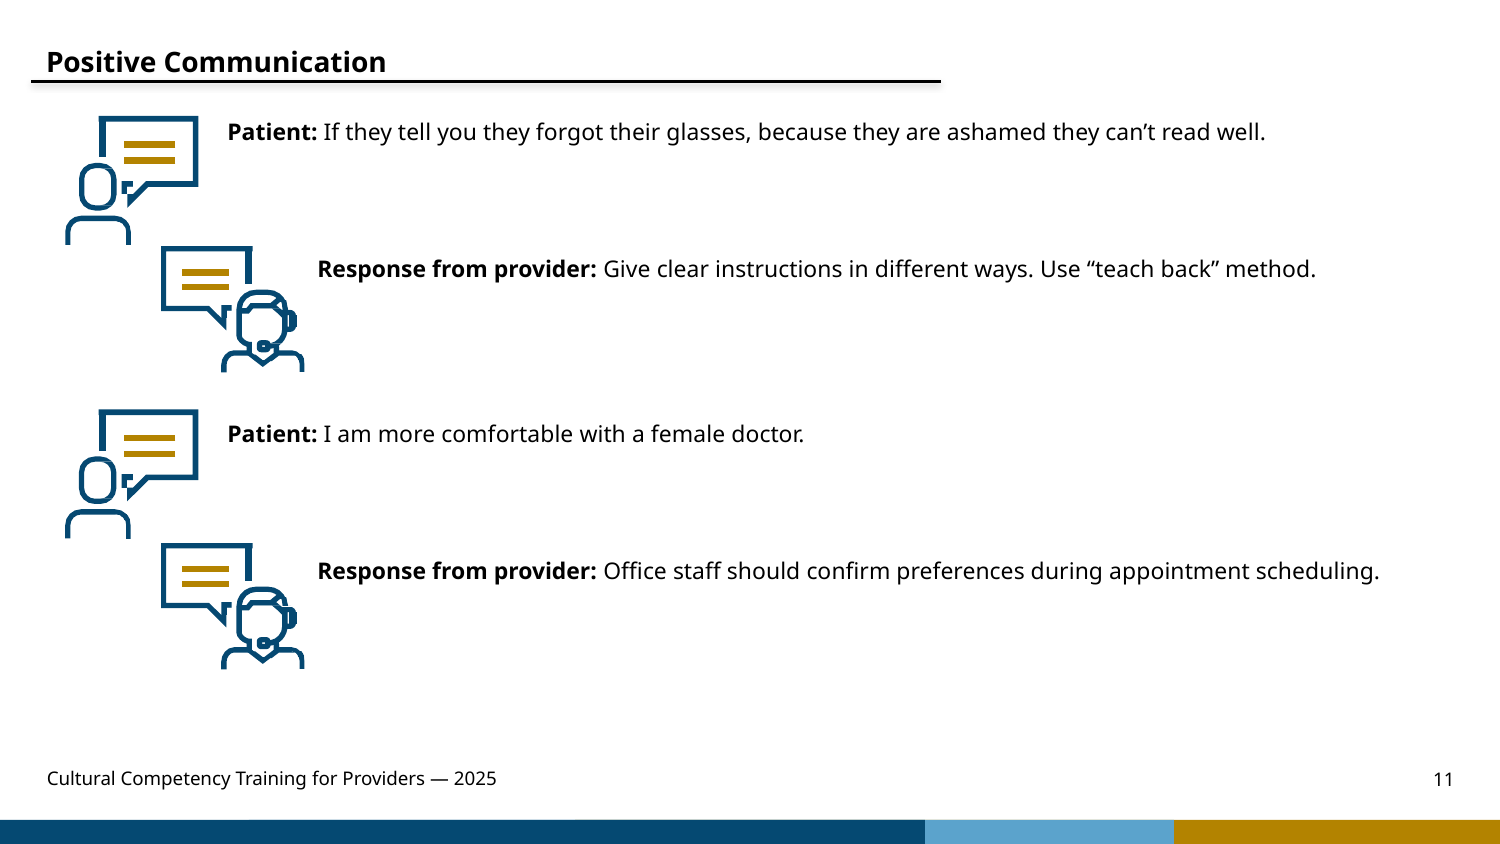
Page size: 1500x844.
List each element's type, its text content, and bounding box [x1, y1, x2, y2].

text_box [64, 456, 132, 539]
list Positive Communication [31, 37, 1342, 82]
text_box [160, 542, 302, 670]
list Cultural Competency Training for Providers — 2025 [32, 759, 628, 808]
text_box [98, 115, 199, 209]
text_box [160, 245, 302, 373]
text_box Patient: If they tell you they forgot their glasses, because they are ashamed they can’t read well. Response from provider: Give clear instructions in different ways. Use “teach back” method. Patient: I am more comfortable with a female doctor. Response from provider: Office staff should confirm preferences during appointment scheduling. [212, 110, 1417, 620]
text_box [64, 162, 132, 246]
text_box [98, 409, 199, 502]
